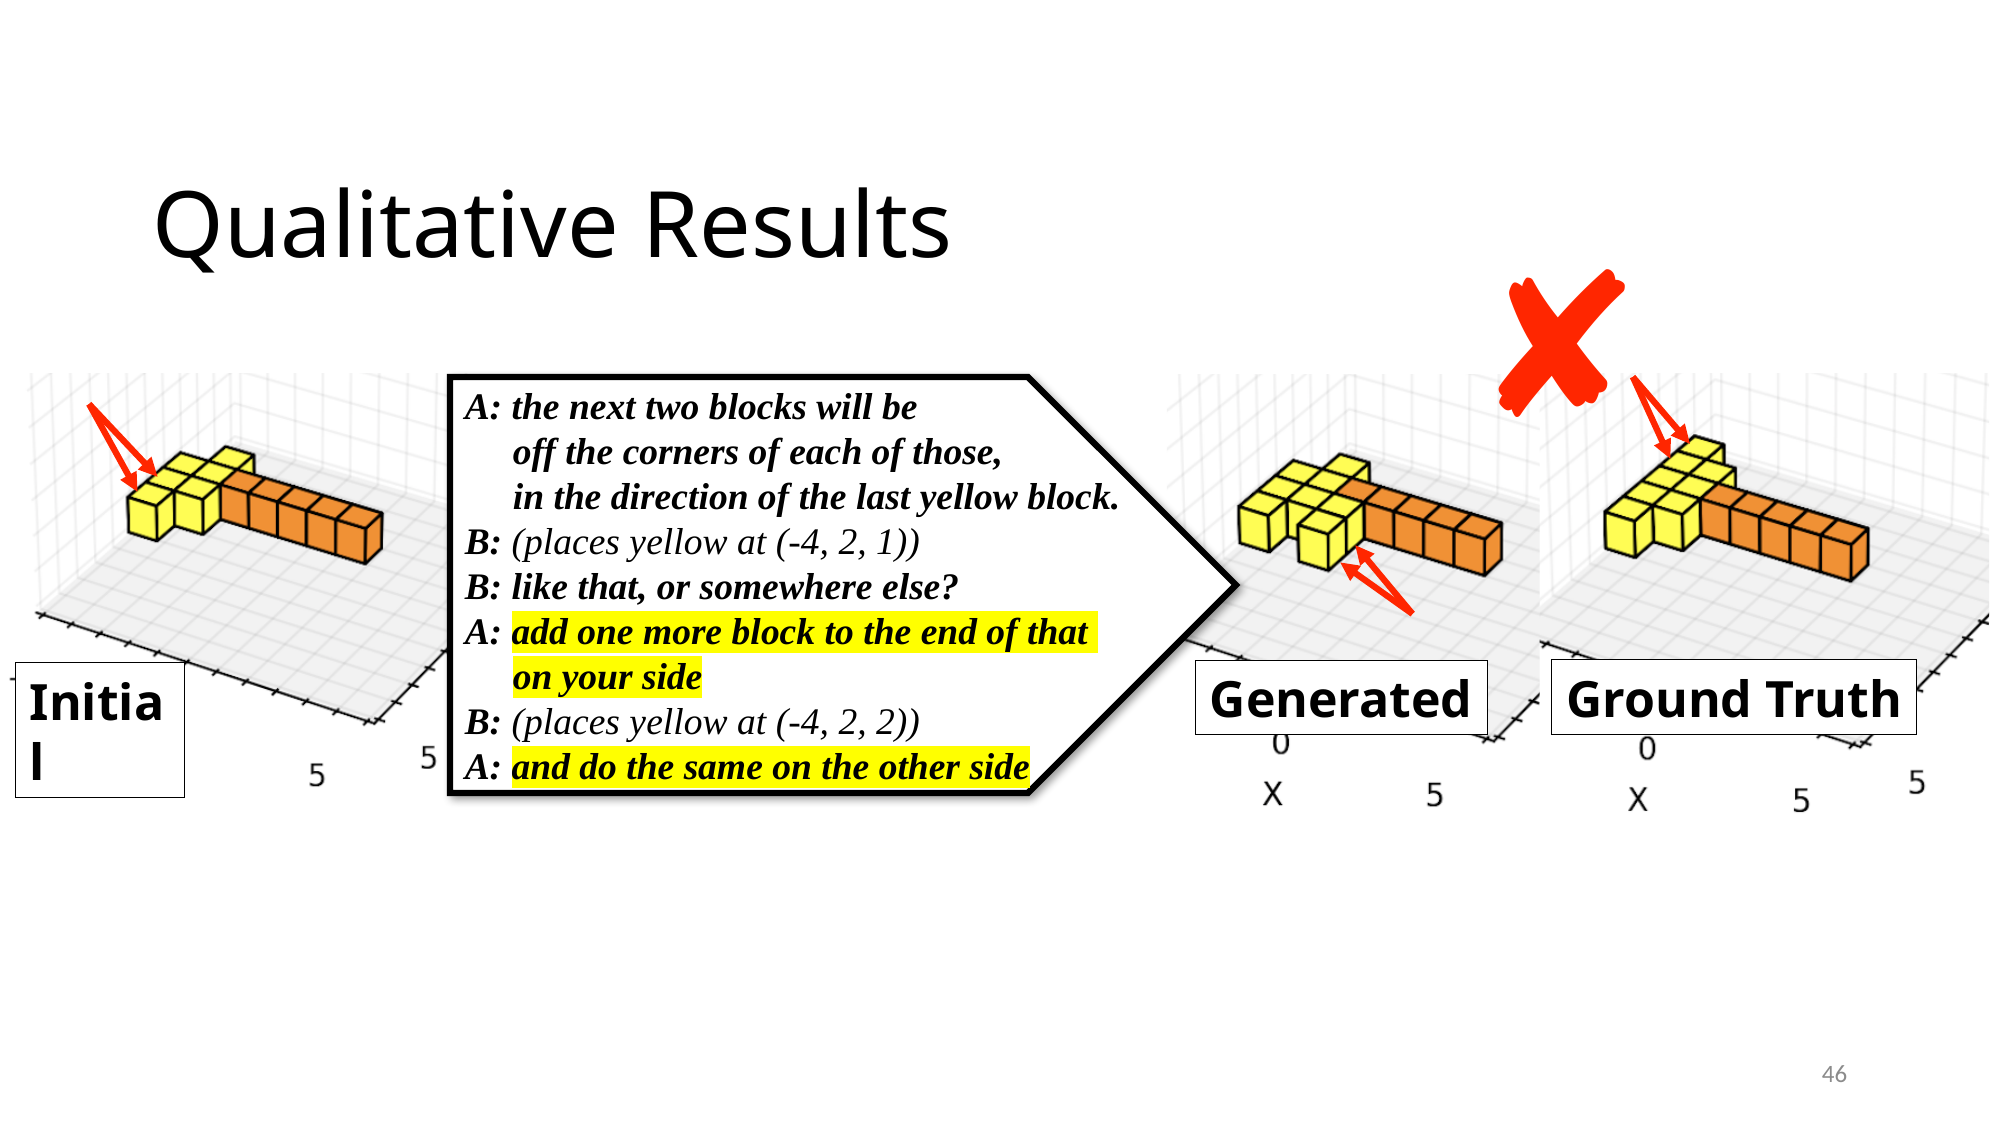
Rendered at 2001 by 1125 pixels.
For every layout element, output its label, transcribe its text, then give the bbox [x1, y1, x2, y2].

text_box ✘ [1459, 209, 1657, 374]
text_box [1539, 372, 1990, 830]
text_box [1340, 545, 1413, 614]
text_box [1166, 374, 1617, 831]
slide_number 46 [1412, 1042, 1863, 1103]
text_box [0, 372, 481, 823]
text_box Qualitative Results [137, 119, 1863, 337]
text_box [89, 404, 158, 492]
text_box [449, 374, 1236, 799]
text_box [1632, 376, 1690, 459]
